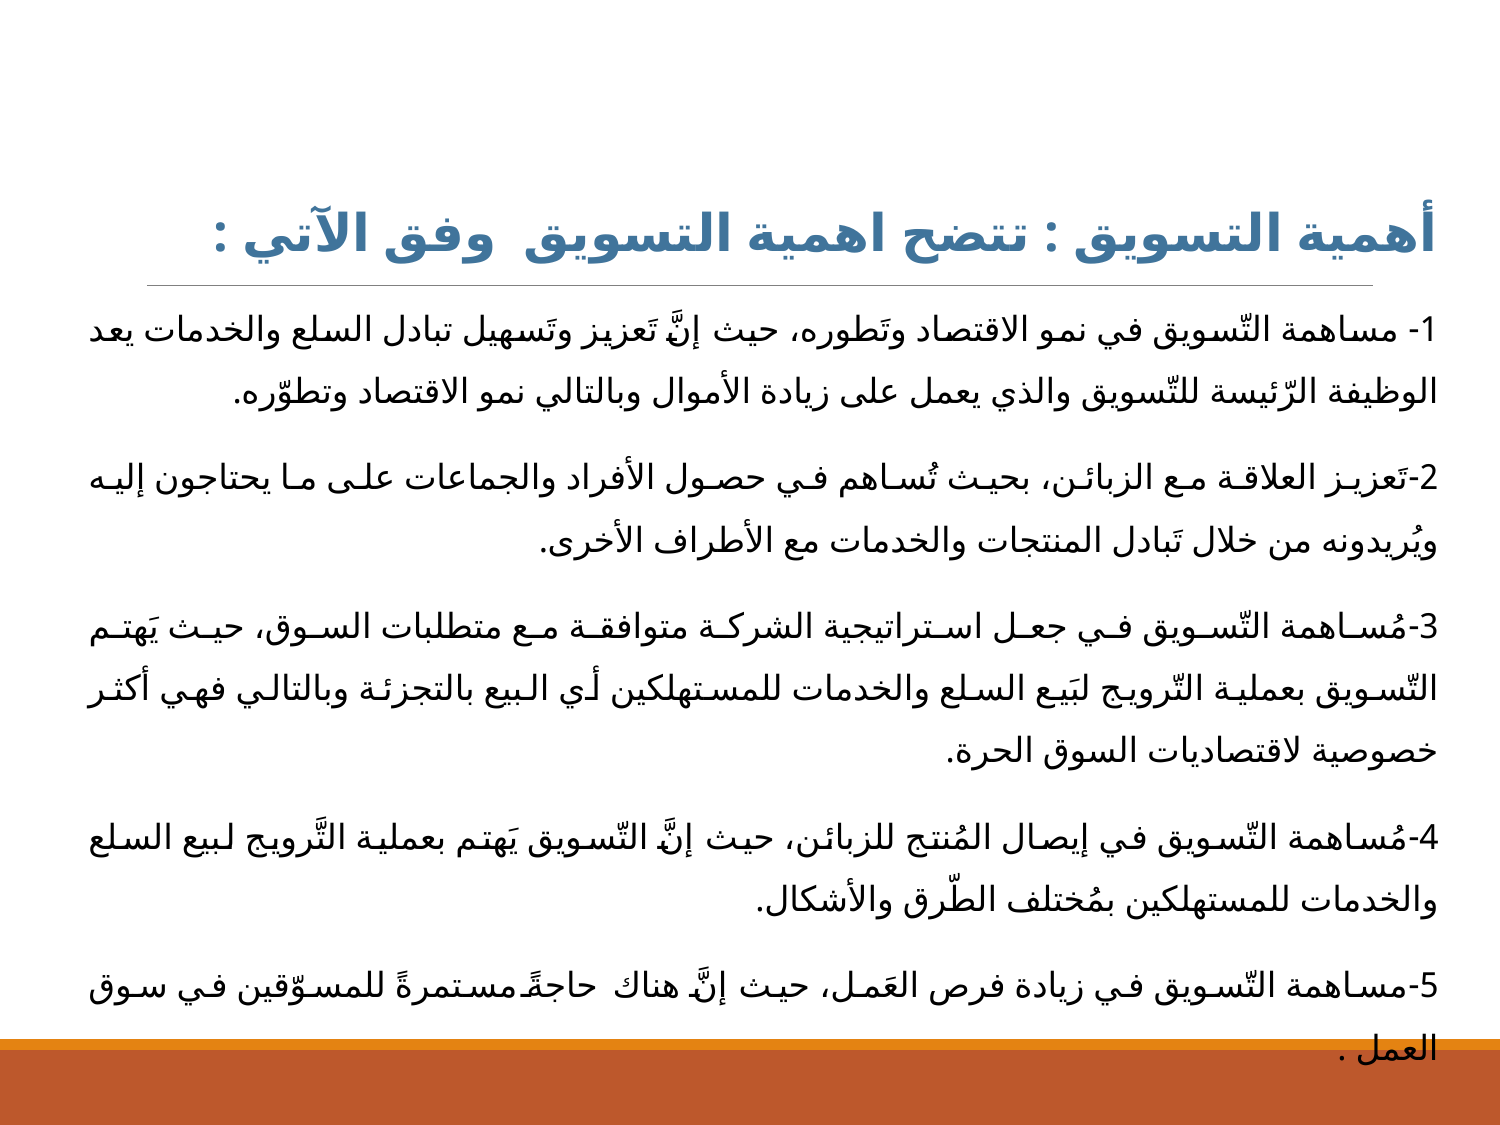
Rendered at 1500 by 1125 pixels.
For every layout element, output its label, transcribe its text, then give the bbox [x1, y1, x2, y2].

list أهمية التسويق : تتضح اهمية التسويق وفق الآتي : 1- مساهمة التّسويق في نمو الاقتصاد وتَطوره، حيث إنَّ تَعزيز وتَسهيل تبادل السلع والخدمات يعد الوظيفة الرّئيسة للتّسويق والذي يعمل على زيادة الأموال وبالتالي نمو الاقتصاد وتطوّره. 2-تَعزيز العلاقة مع الزبائن، بحيث تُساهم في حصول الأفراد والجماعات على ما يحتاجون إليه ويُريدونه من خلال تَبادل المنتجات والخدمات مع الأطراف الأخرى. 3-مُساهمة التّسويق في جعل استراتيجية الشركة متوافقة مع متطلبات السوق، حيث يَهتم التّسويق بعملية التّرويج لبَيع السلع والخدمات للمستهلكين أي البيع بالتجزئة وبالتالي فهي أكثر خصوصية لاقتصاديات السوق الحرة. 4-مُساهمة التّسويق في إيصال المُنتج للزبائن، حيث إنَّ التّسويق يَهتم بعملية التَّرويج لبيع السلع والخدمات للمستهلكين بمُختلف الطّرق والأشكال. 5-مساهمة التّسويق في زيادة فرص العَمل، حيث إنَّ هناك حاجةً مستمرةً للمسوّقين في سوق العمل . [88, 160, 1439, 1083]
